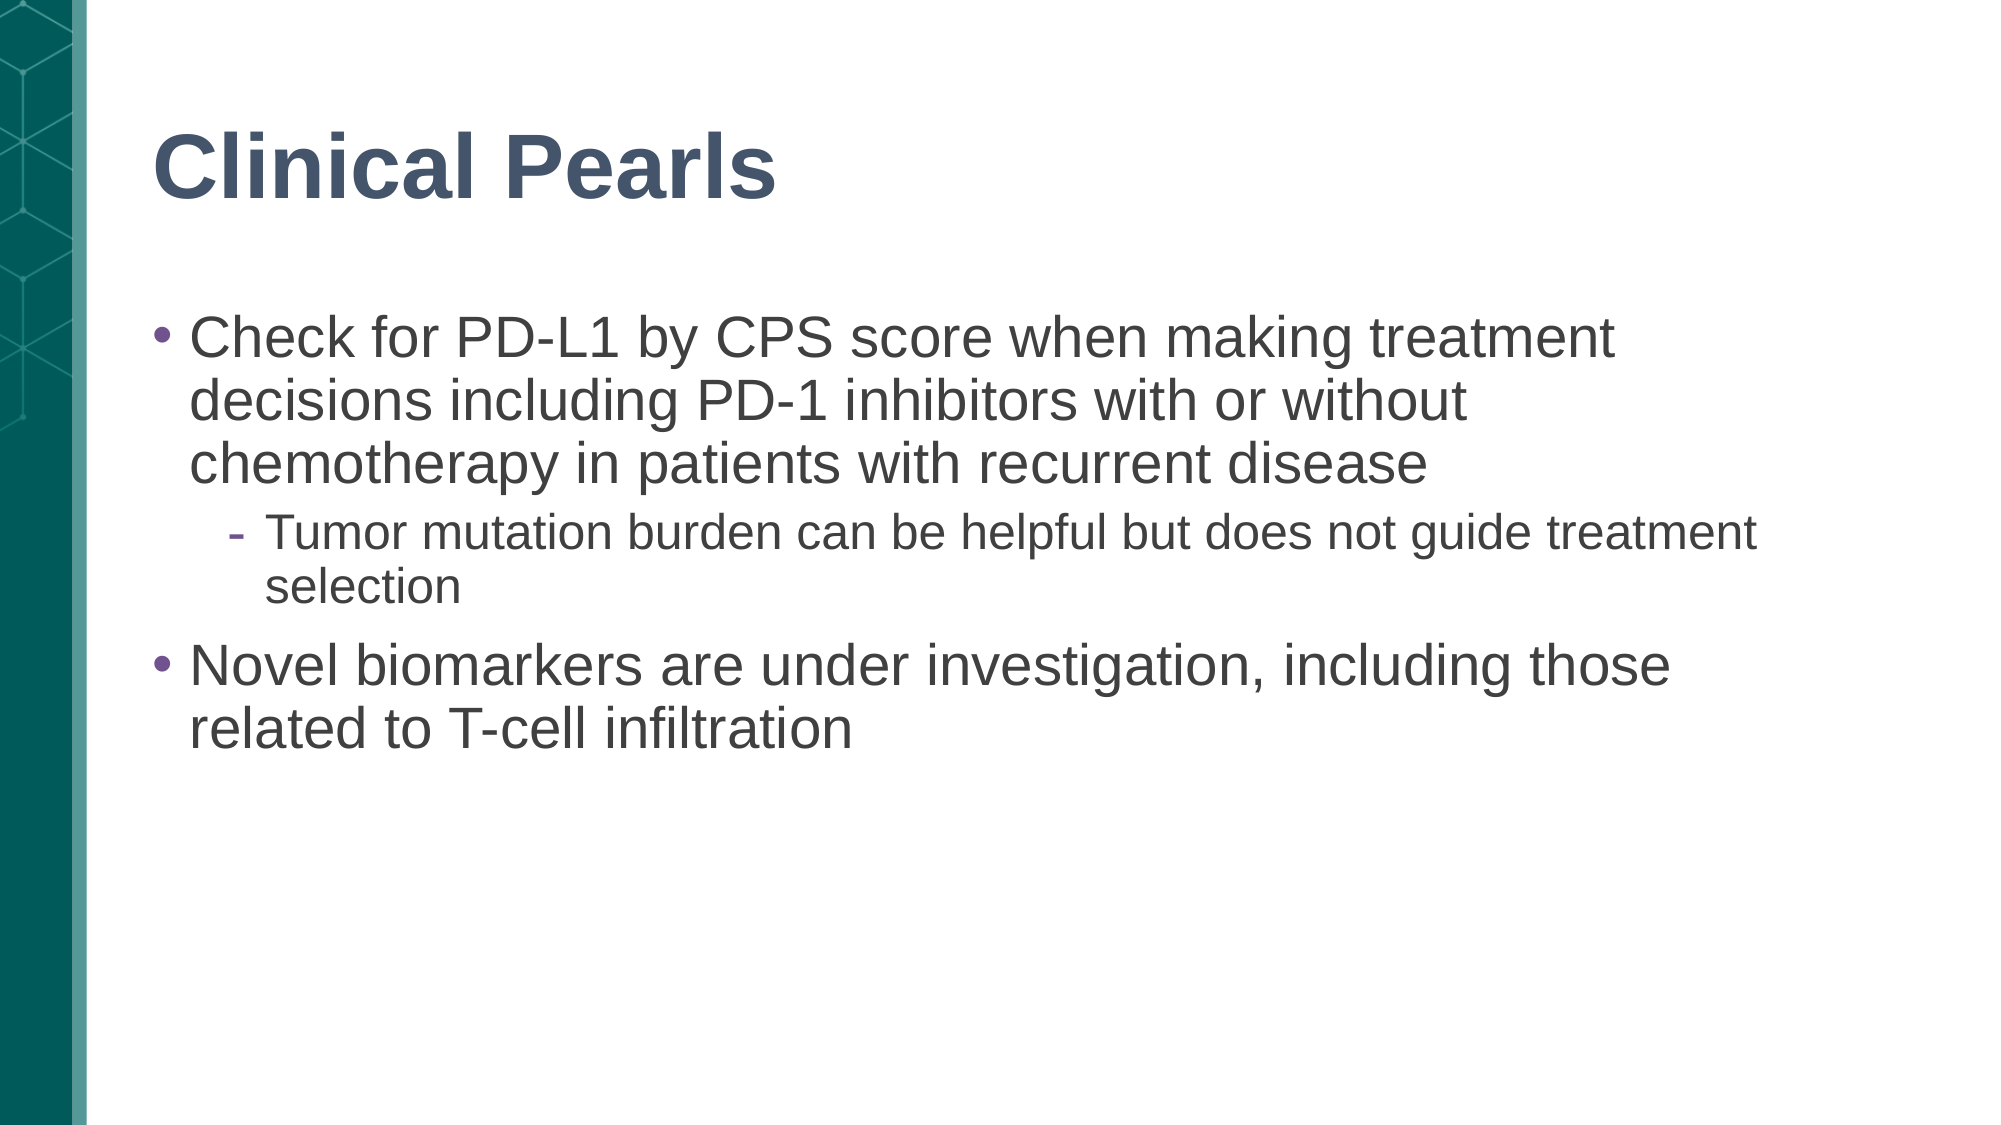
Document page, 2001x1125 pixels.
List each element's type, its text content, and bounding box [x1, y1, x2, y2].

title Clinical Pearls [137, 59, 1863, 278]
picture [0, 0, 72, 1125]
list Check for PD-L1 by CPS score when making treatment decisions including PD-1 inhibitors with or without chemotherapy in patients with recurrent disease Tumor mutation burden can be helpful but does not guide treatment selection Novel biomarkers are under investigation, including those related to T-cell infiltration [137, 299, 1863, 1014]
